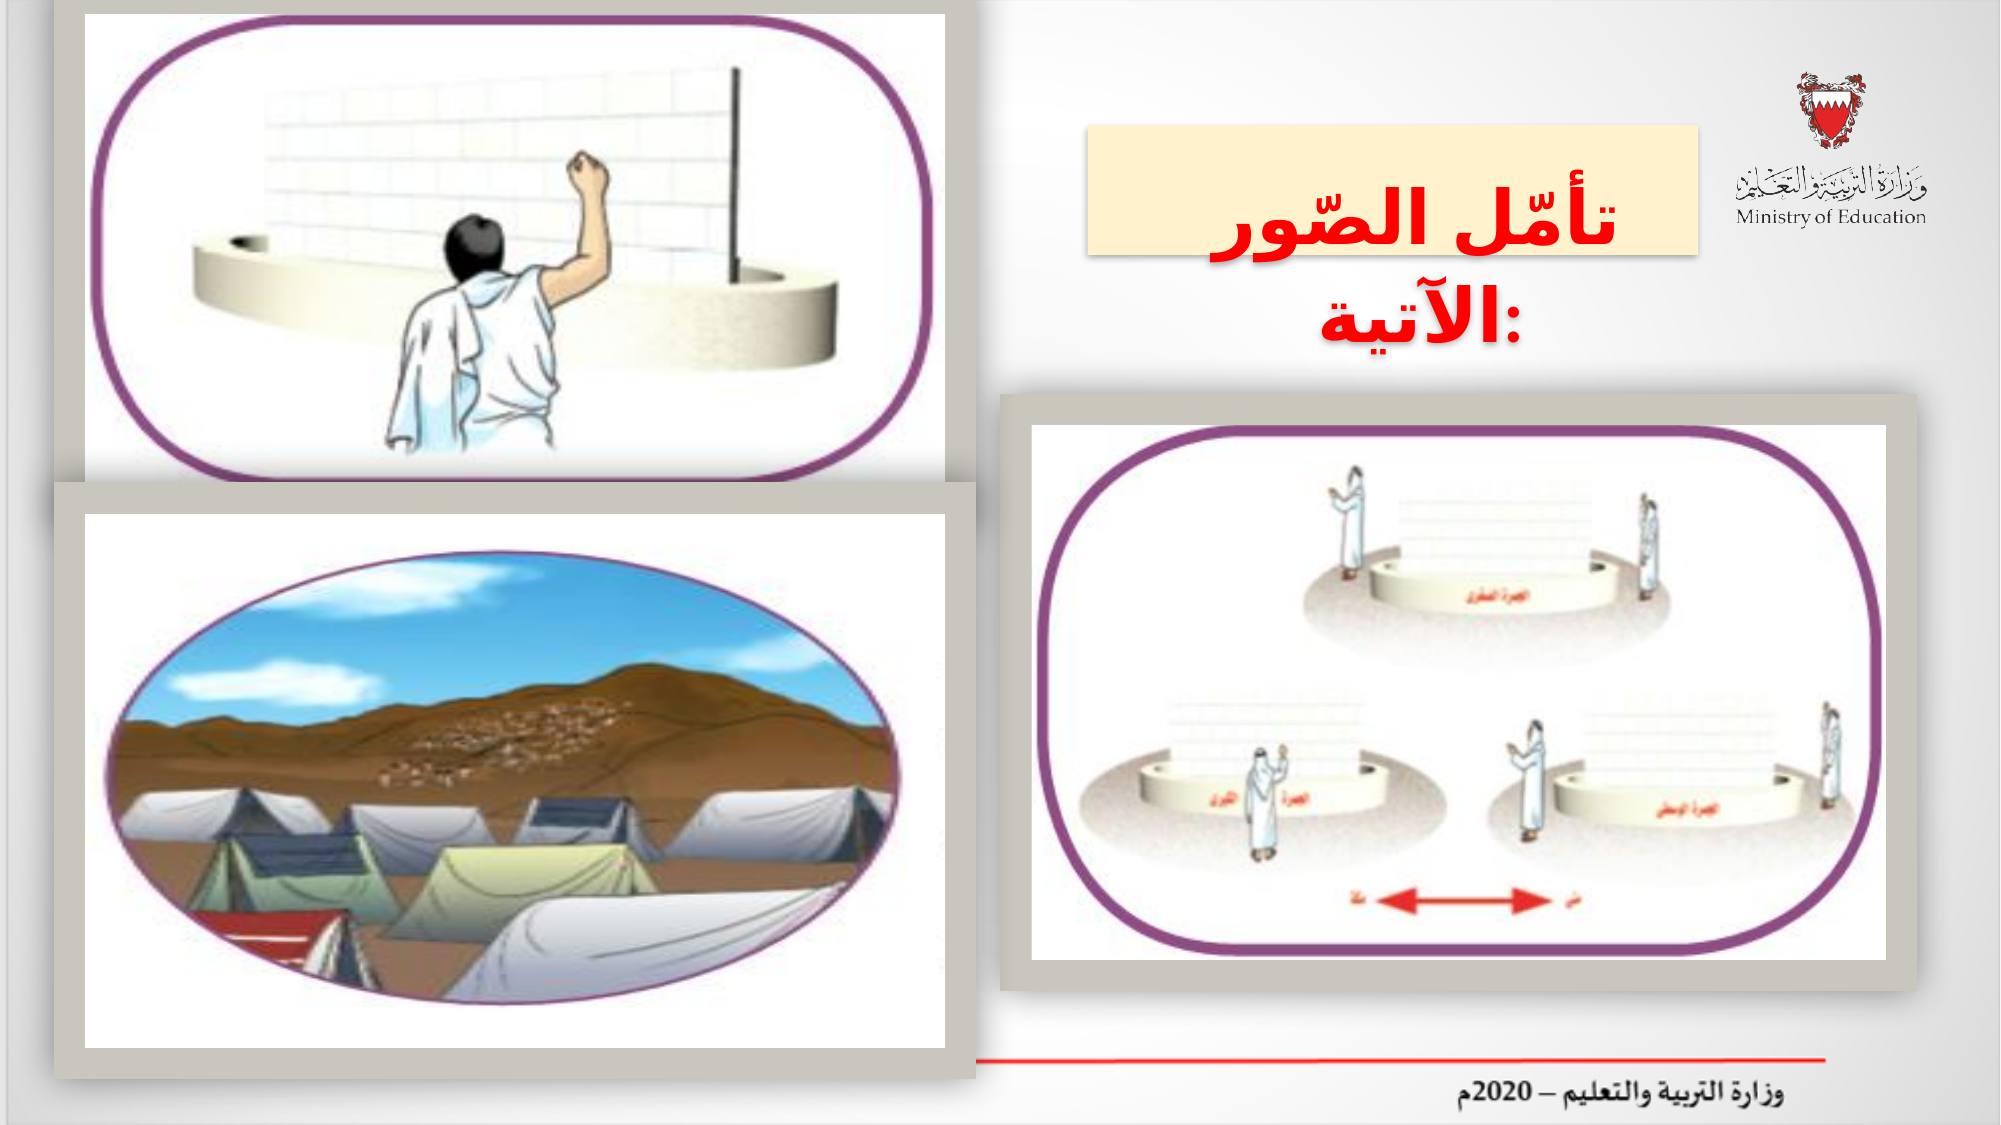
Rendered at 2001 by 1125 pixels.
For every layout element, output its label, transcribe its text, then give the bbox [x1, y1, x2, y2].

text_box تأمّل الصّور الآتية: [1087, 124, 1698, 256]
picture [84, 13, 945, 496]
picture [84, 513, 945, 1048]
picture [0, 0, 2001, 1125]
